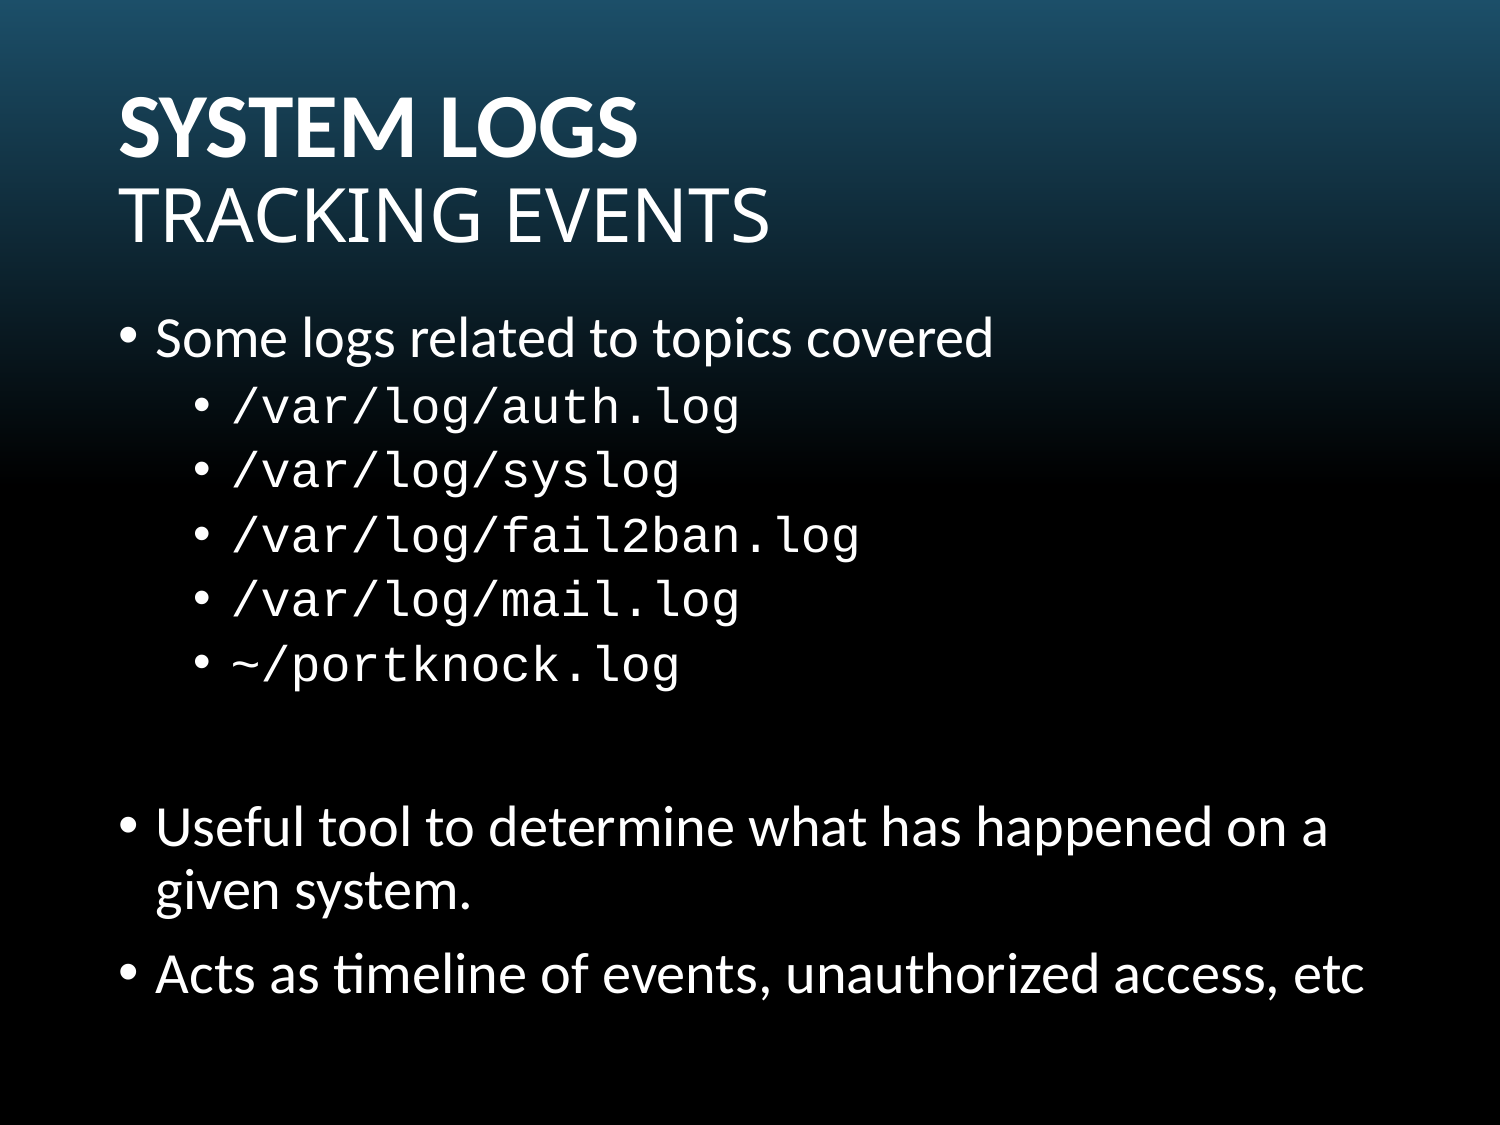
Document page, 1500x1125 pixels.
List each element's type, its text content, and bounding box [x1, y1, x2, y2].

title SYSTEM LOGS TRACKING EVENTS [103, 59, 1397, 278]
list Some logs related to topics covered /var/log/auth.log /var/log/syslog /var/log/fail2ban.log /var/log/mail.log ~/portknock.log Useful tool to determine what has happened on a given system. Acts as timeline of events, unauthorized access, etc [103, 299, 1397, 1014]
